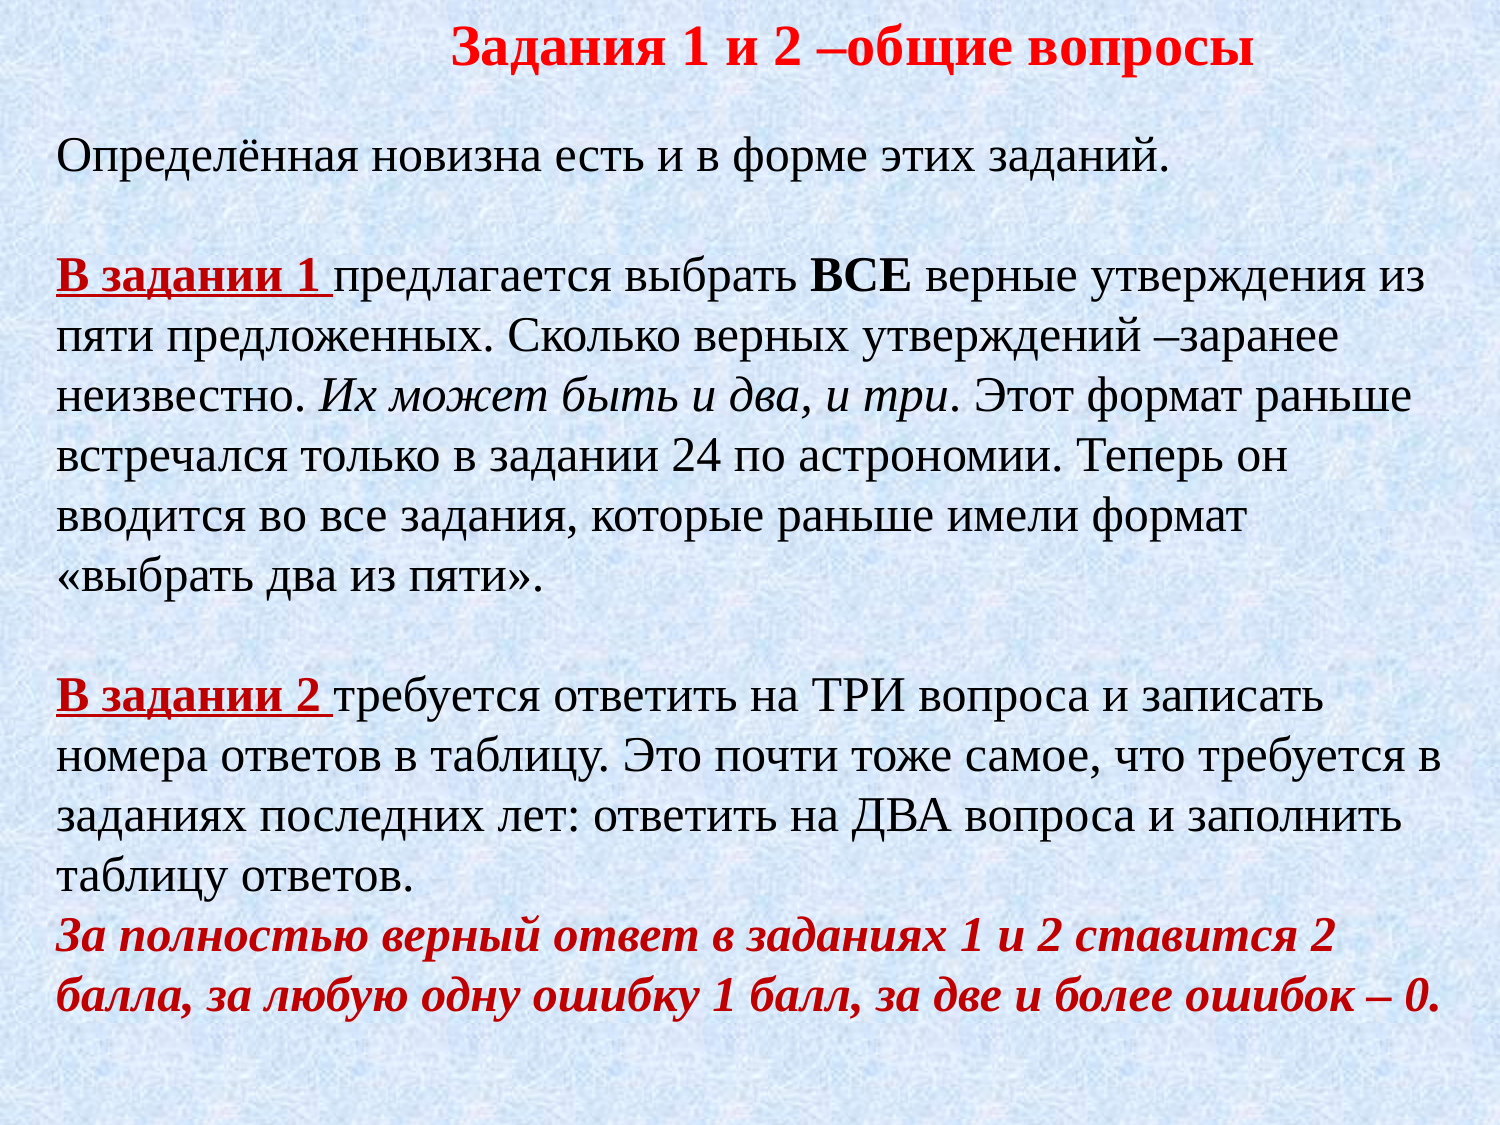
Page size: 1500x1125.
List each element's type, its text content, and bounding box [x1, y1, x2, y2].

text_box Определённая новизна есть и в форме этих заданий. В задании 1 предлагается выбрать ВСЕ верные утверждения из пяти предложенных. Сколько верных утверждений –заранее неизвестно. Их может быть и два, и три. Этот формат раньше встречался только в задании 24 по астрономии. Теперь он вводится во все задания, которые раньше имели формат «выбрать два из пяти». В задании 2 требуется ответить на ТРИ вопроса и записать номера ответов в таблицу. Это почти тоже самое, что требуется в заданиях последних лет: ответить на ДВА вопроса и заполнить таблицу ответов. За полностью верный ответ в заданиях 1 и 2 ставится 2 балла, за любую одну ошибку 1 балл, за две и более ошибок – 0. [41, 113, 1465, 1029]
picture [0, 0, 1500, 1125]
text_box Задания 1 и 2 –общие вопросы [435, 0, 1270, 85]
